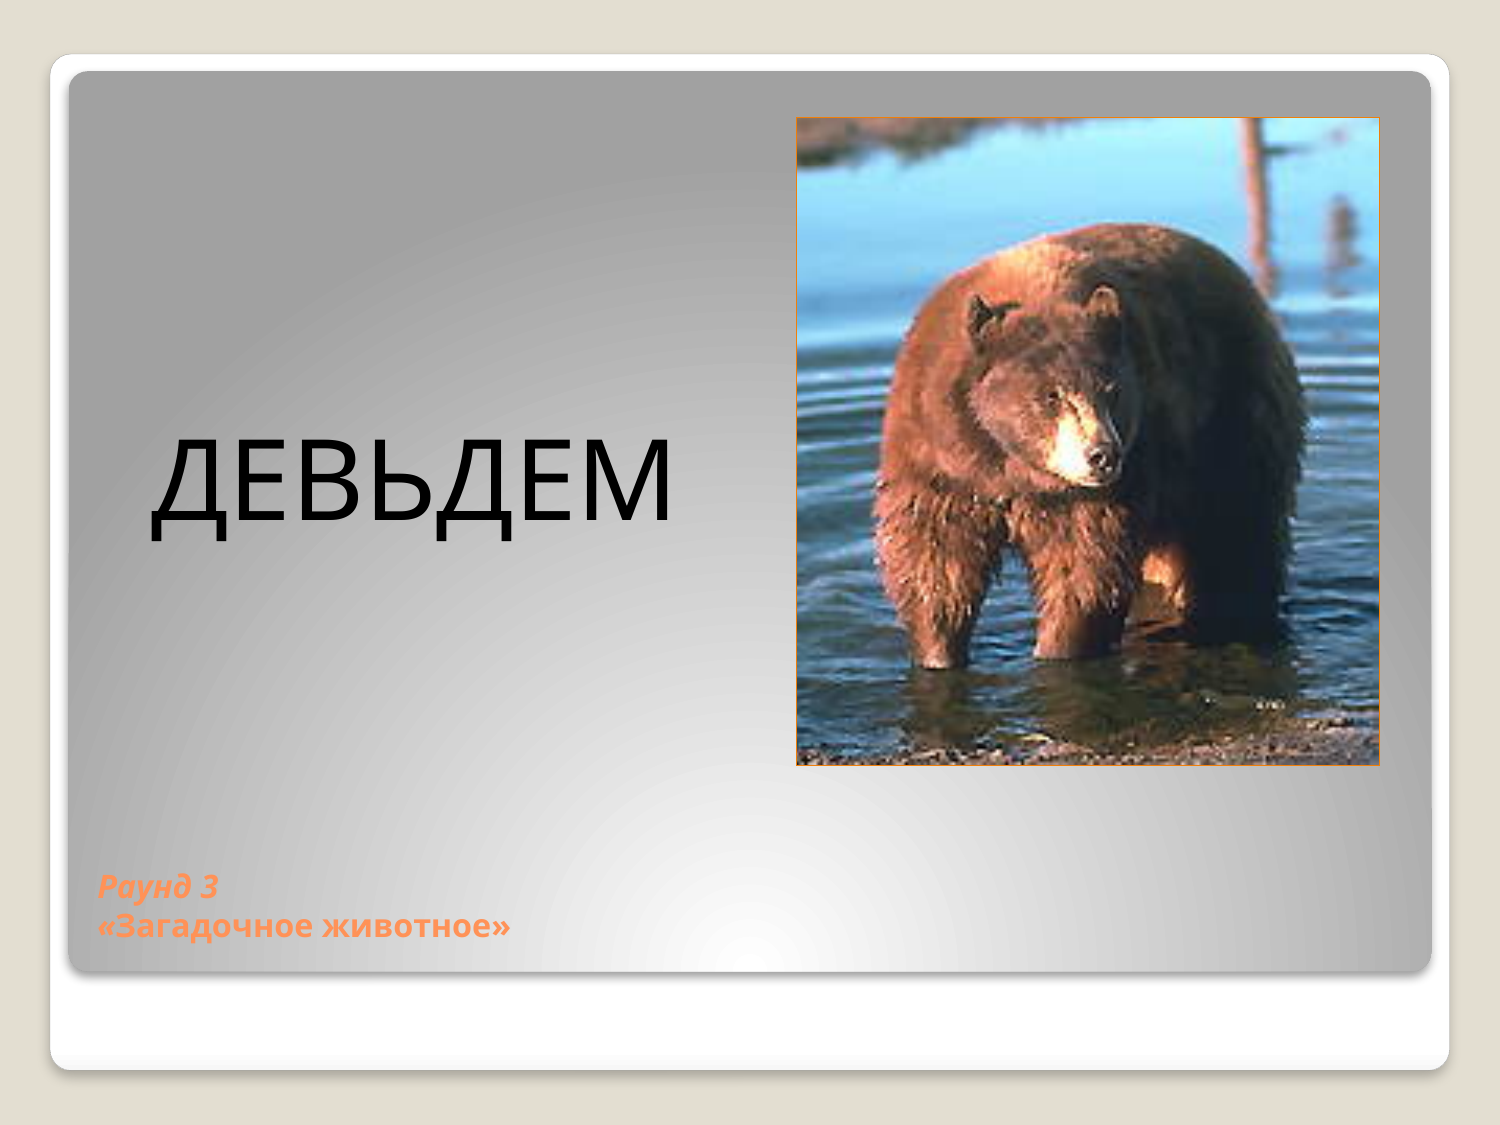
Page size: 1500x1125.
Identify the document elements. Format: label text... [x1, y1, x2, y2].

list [796, 116, 1380, 766]
title Раунд 3 «Загадочное животное» [82, 817, 1425, 990]
list ДЕВЬДЕМ [99, 237, 745, 810]
